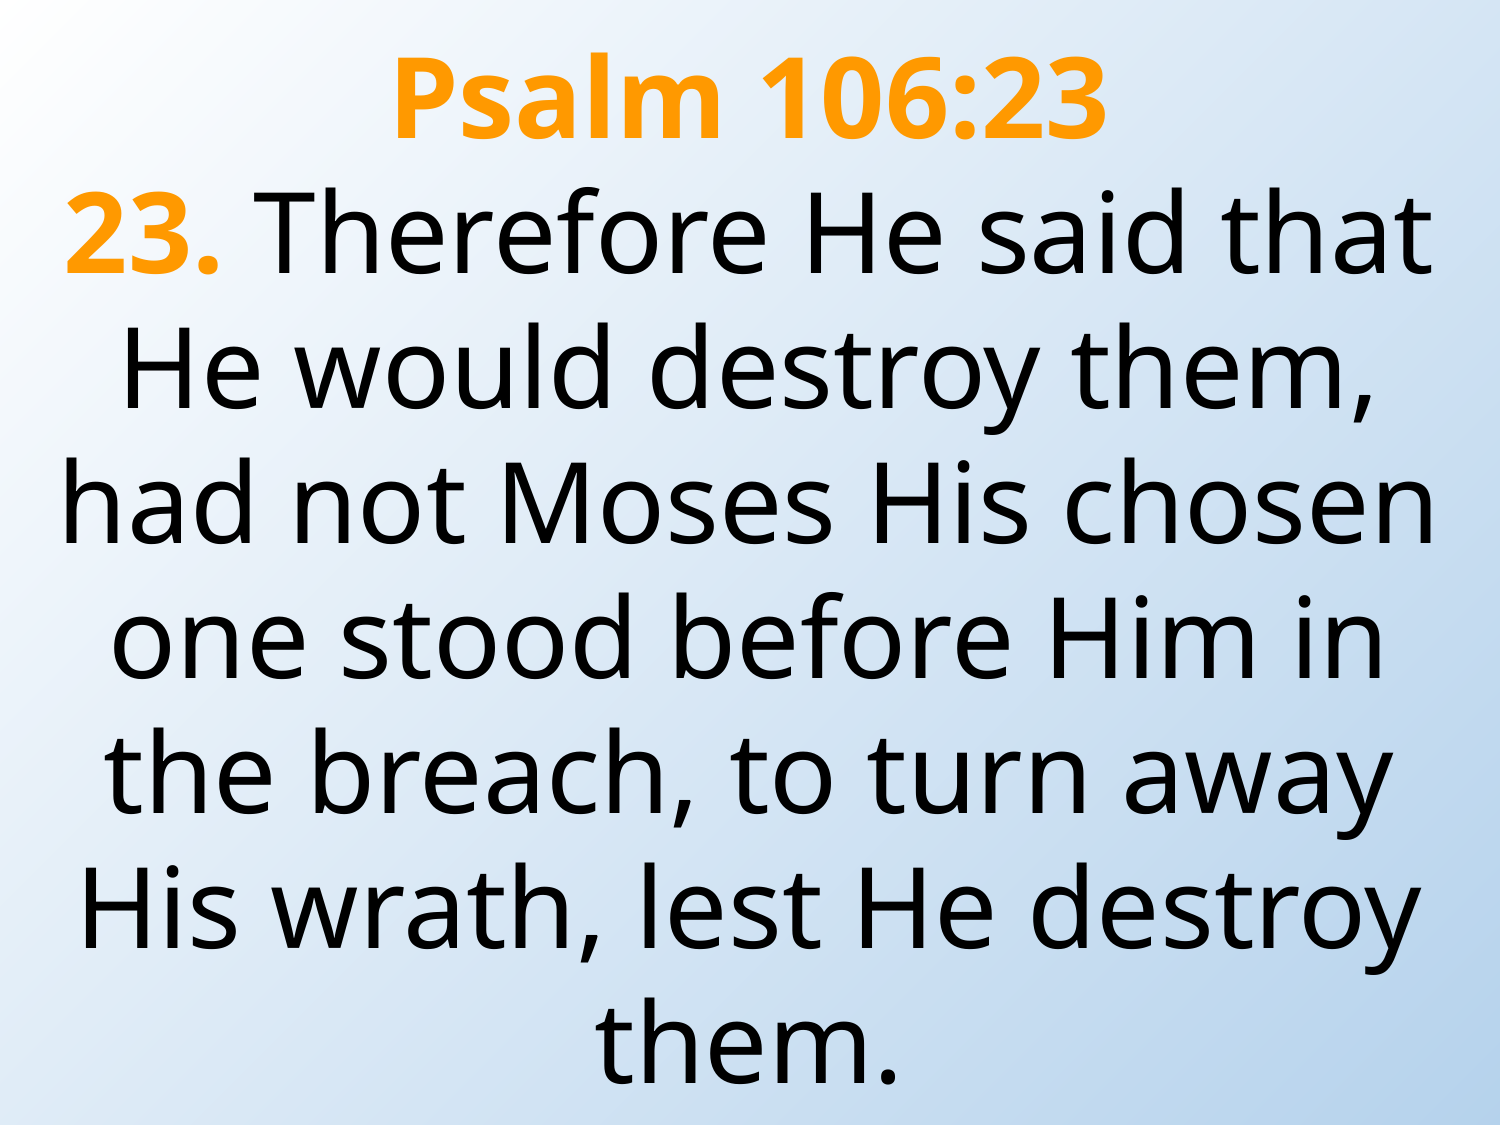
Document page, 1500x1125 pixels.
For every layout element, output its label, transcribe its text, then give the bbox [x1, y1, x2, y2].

text_box Psalm 106:23 23. Therefore He said that He would destroy them, had not Moses His chosen one stood before Him in the breach, to turn away His wrath, lest He destroy them. [17, 18, 1481, 1114]
